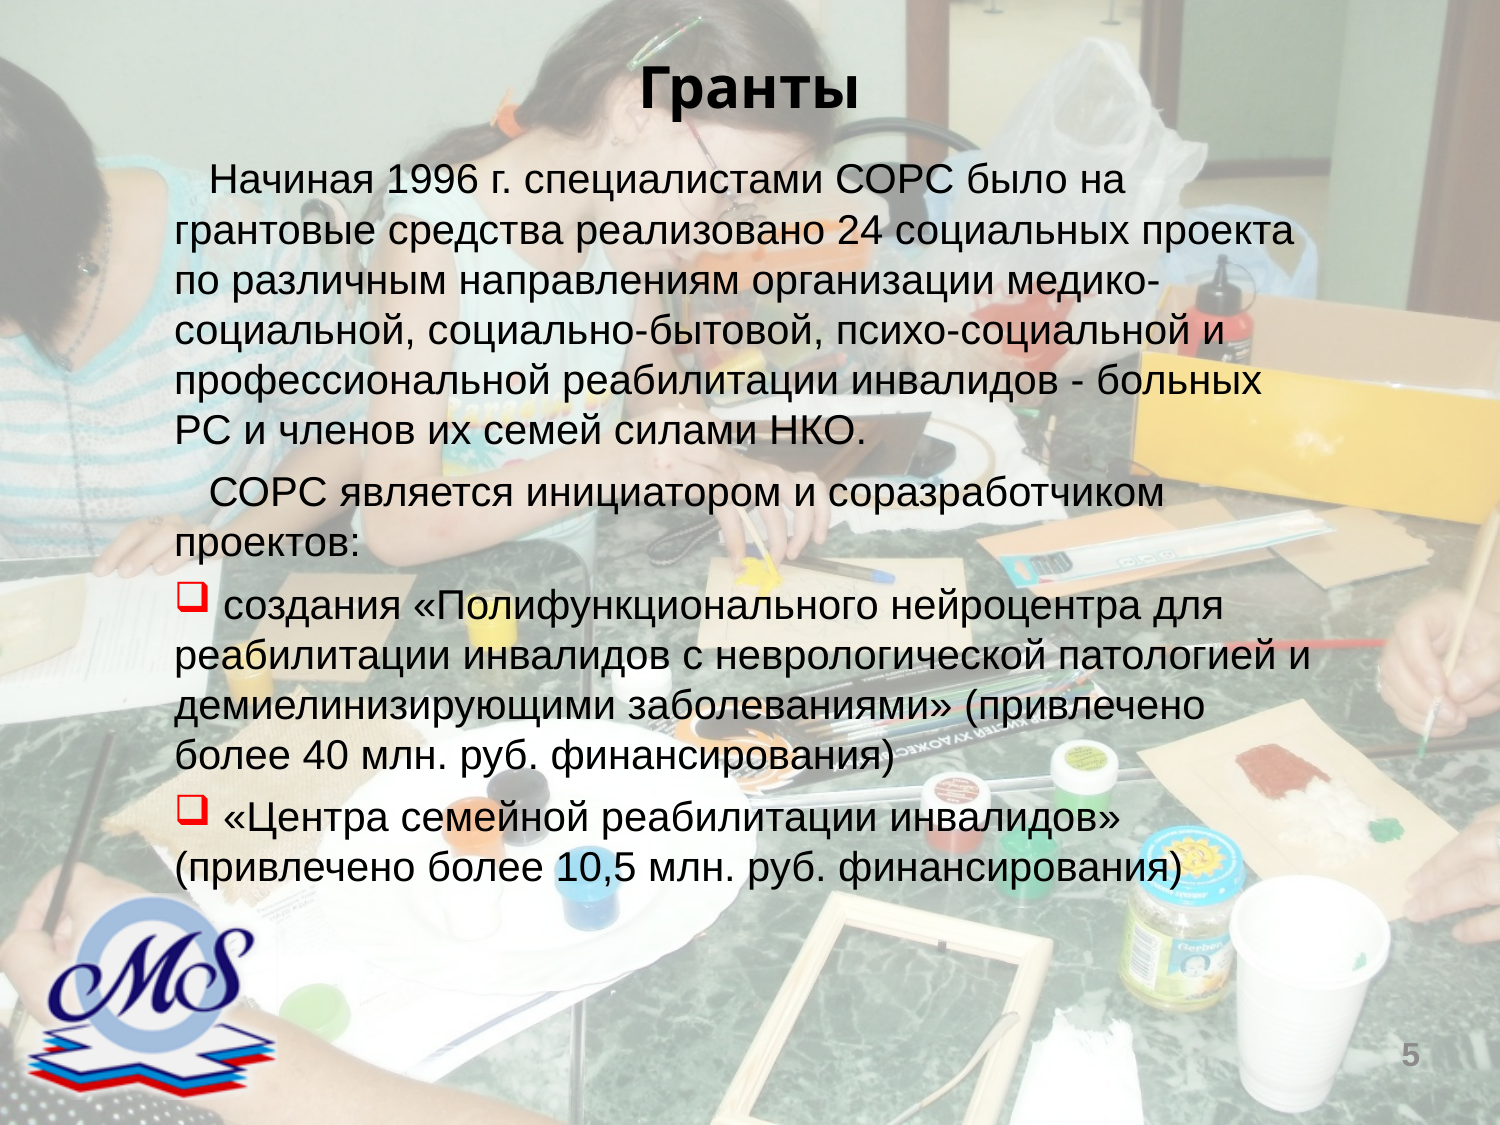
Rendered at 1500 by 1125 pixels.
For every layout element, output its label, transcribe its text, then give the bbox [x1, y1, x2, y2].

text_box Начиная 1996 г. специалистами СОРС было на грантовые средства реализовано 24 социальных проекта по различным направлениям организации медико-социальной, социально-бытовой, психо-социальной и профессиональной реабилитации инвалидов - больных РС и членов их семей силами НКО. СОРС является инициатором и соразработчиком проектов: создания «Полифункционального нейроцентра для реабилитации инвалидов с неврологической патологией и демиелинизирующими заболеваниями» (привлечено более 40 млн. руб. финансирования) «Центра семейной реабилитации инвалидов» (привлечено более 10,5 млн. руб. финансирования) [159, 144, 1341, 898]
slide_number 5 [1085, 1023, 1436, 1084]
text_box Гранты [159, 42, 1341, 128]
picture [17, 892, 278, 1100]
